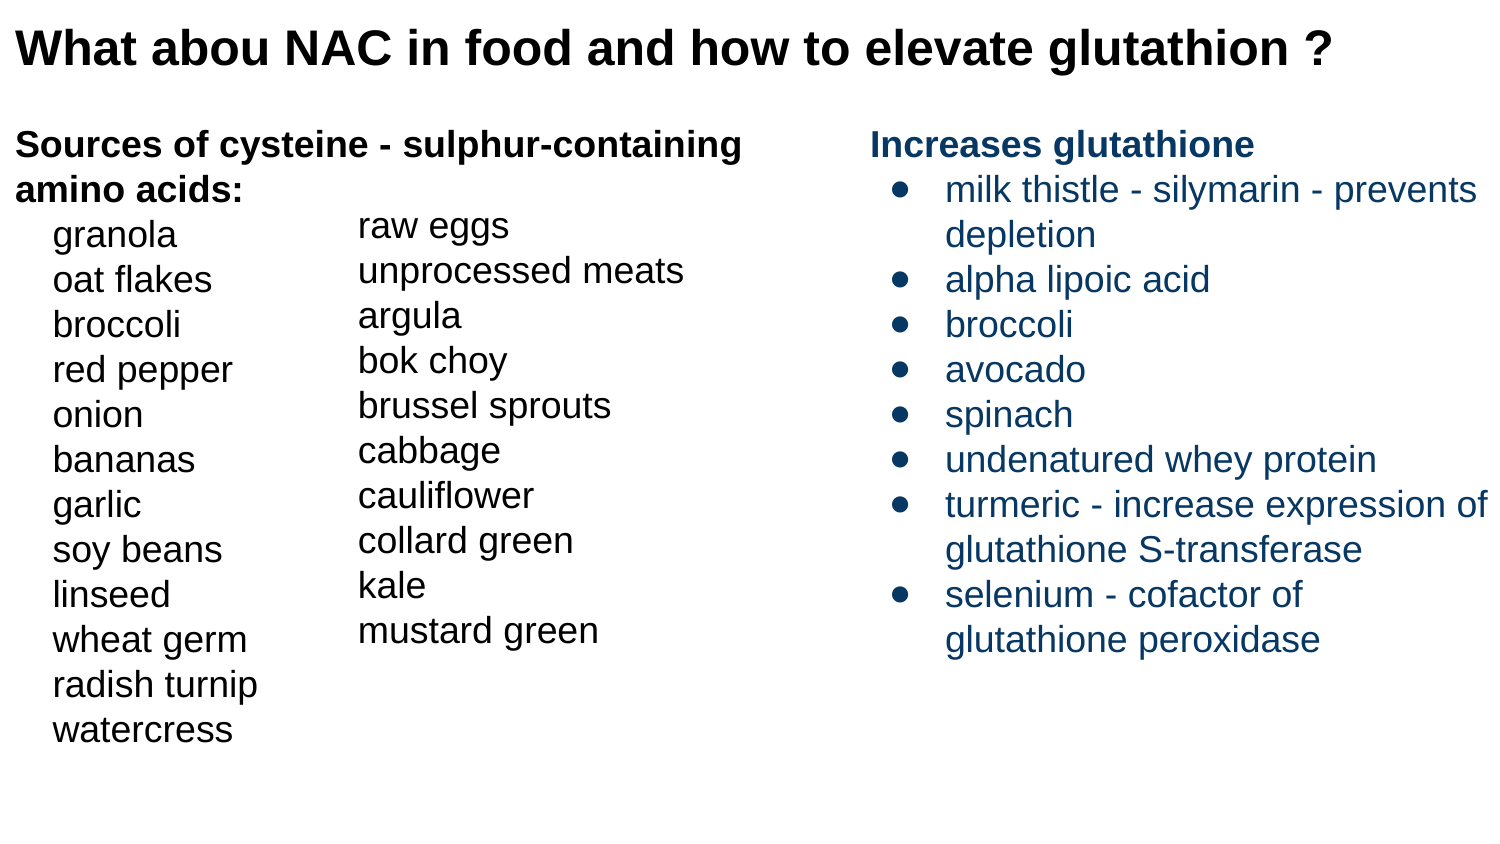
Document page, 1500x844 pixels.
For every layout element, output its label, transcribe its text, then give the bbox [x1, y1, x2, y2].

list Sources of cysteine - sulphur-containing amino acids: granola oat flakes broccoli red pepper onion bananas garlic soy beans linseed wheat germ radish turnip watercress [0, 104, 809, 636]
text_box raw eggs unprocessed meats argula bok choy brussel sprouts cabbage cauliflower collard green kale mustard green [324, 185, 734, 774]
text_box Increases glutathione milk thistle - silymarin - prevents depletion alpha lipoic acid broccoli avocado spinach undenatured whey protein turmeric - increase expression of glutathione S-transferase selenium - cofactor of glutathione peroxidase [855, 104, 1500, 844]
title What abou NAC in food and how to elevate glutathion ? [0, 0, 1449, 92]
